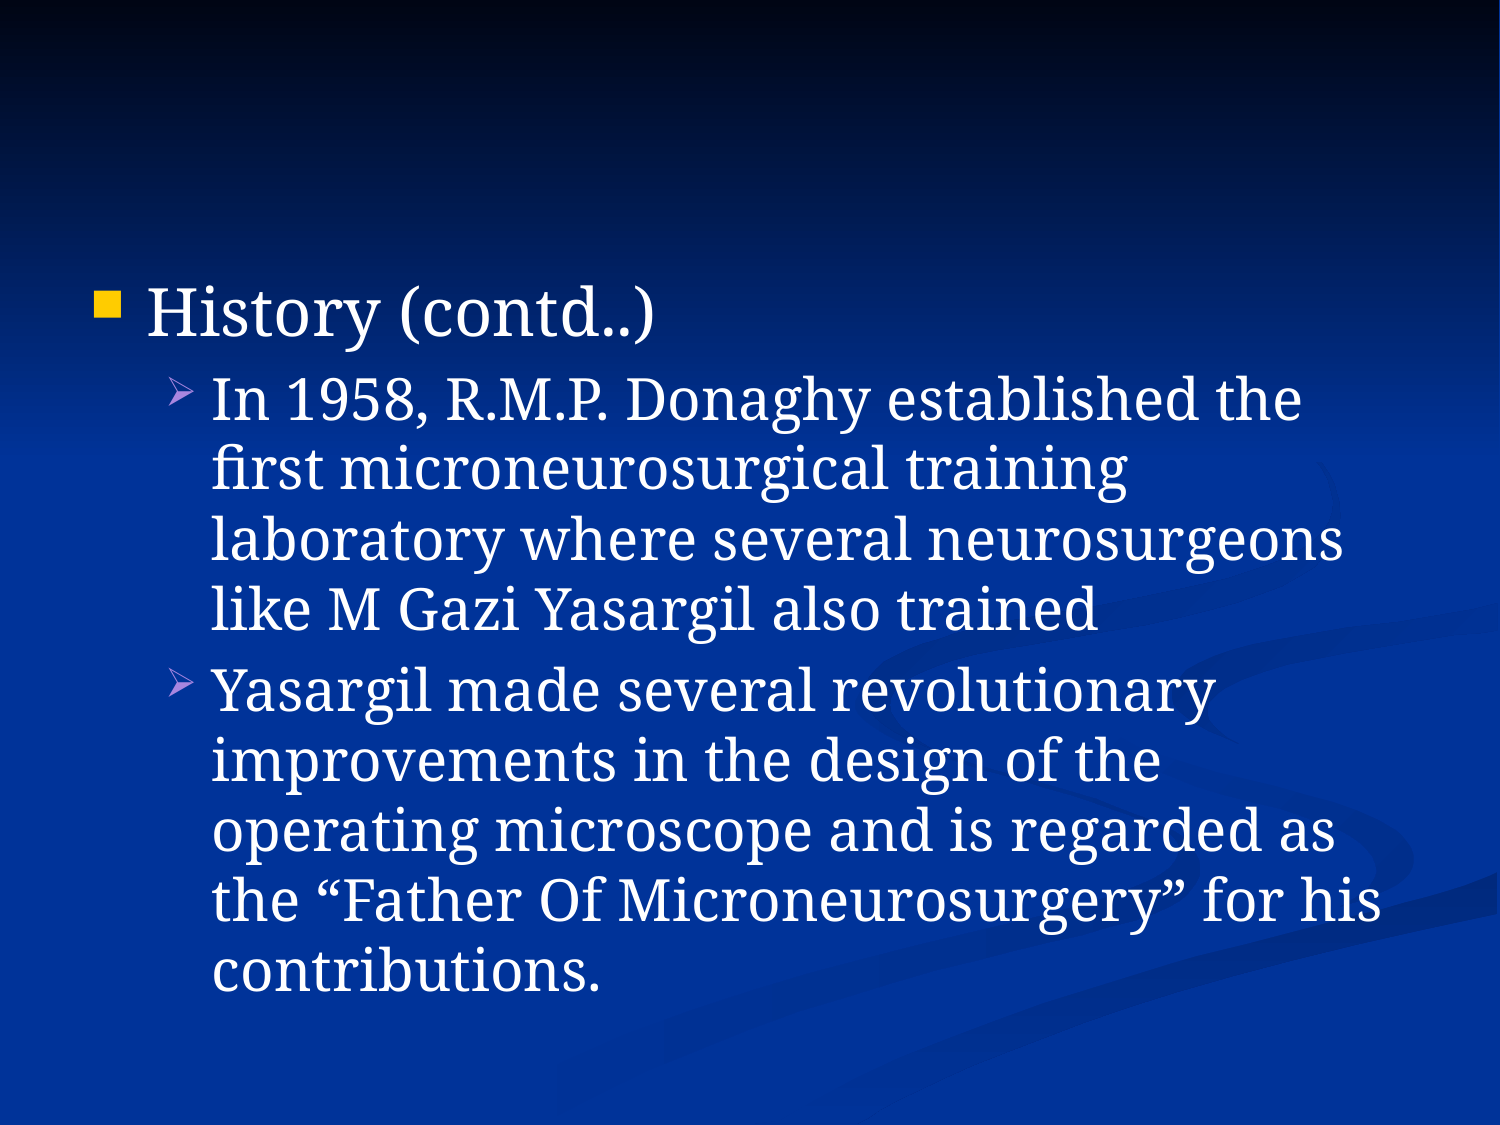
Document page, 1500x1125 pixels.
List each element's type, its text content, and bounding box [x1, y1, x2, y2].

list History (contd..) In 1958, R.M.P. Donaghy established the first microneurosurgical training laboratory where several neurosurgeons like M Gazi Yasargil also trained Yasargil made several revolutionary improvements in the design of the operating microscope and is regarded as the “Father Of Microneurosurgery” for his contributions. [74, 262, 1426, 1006]
